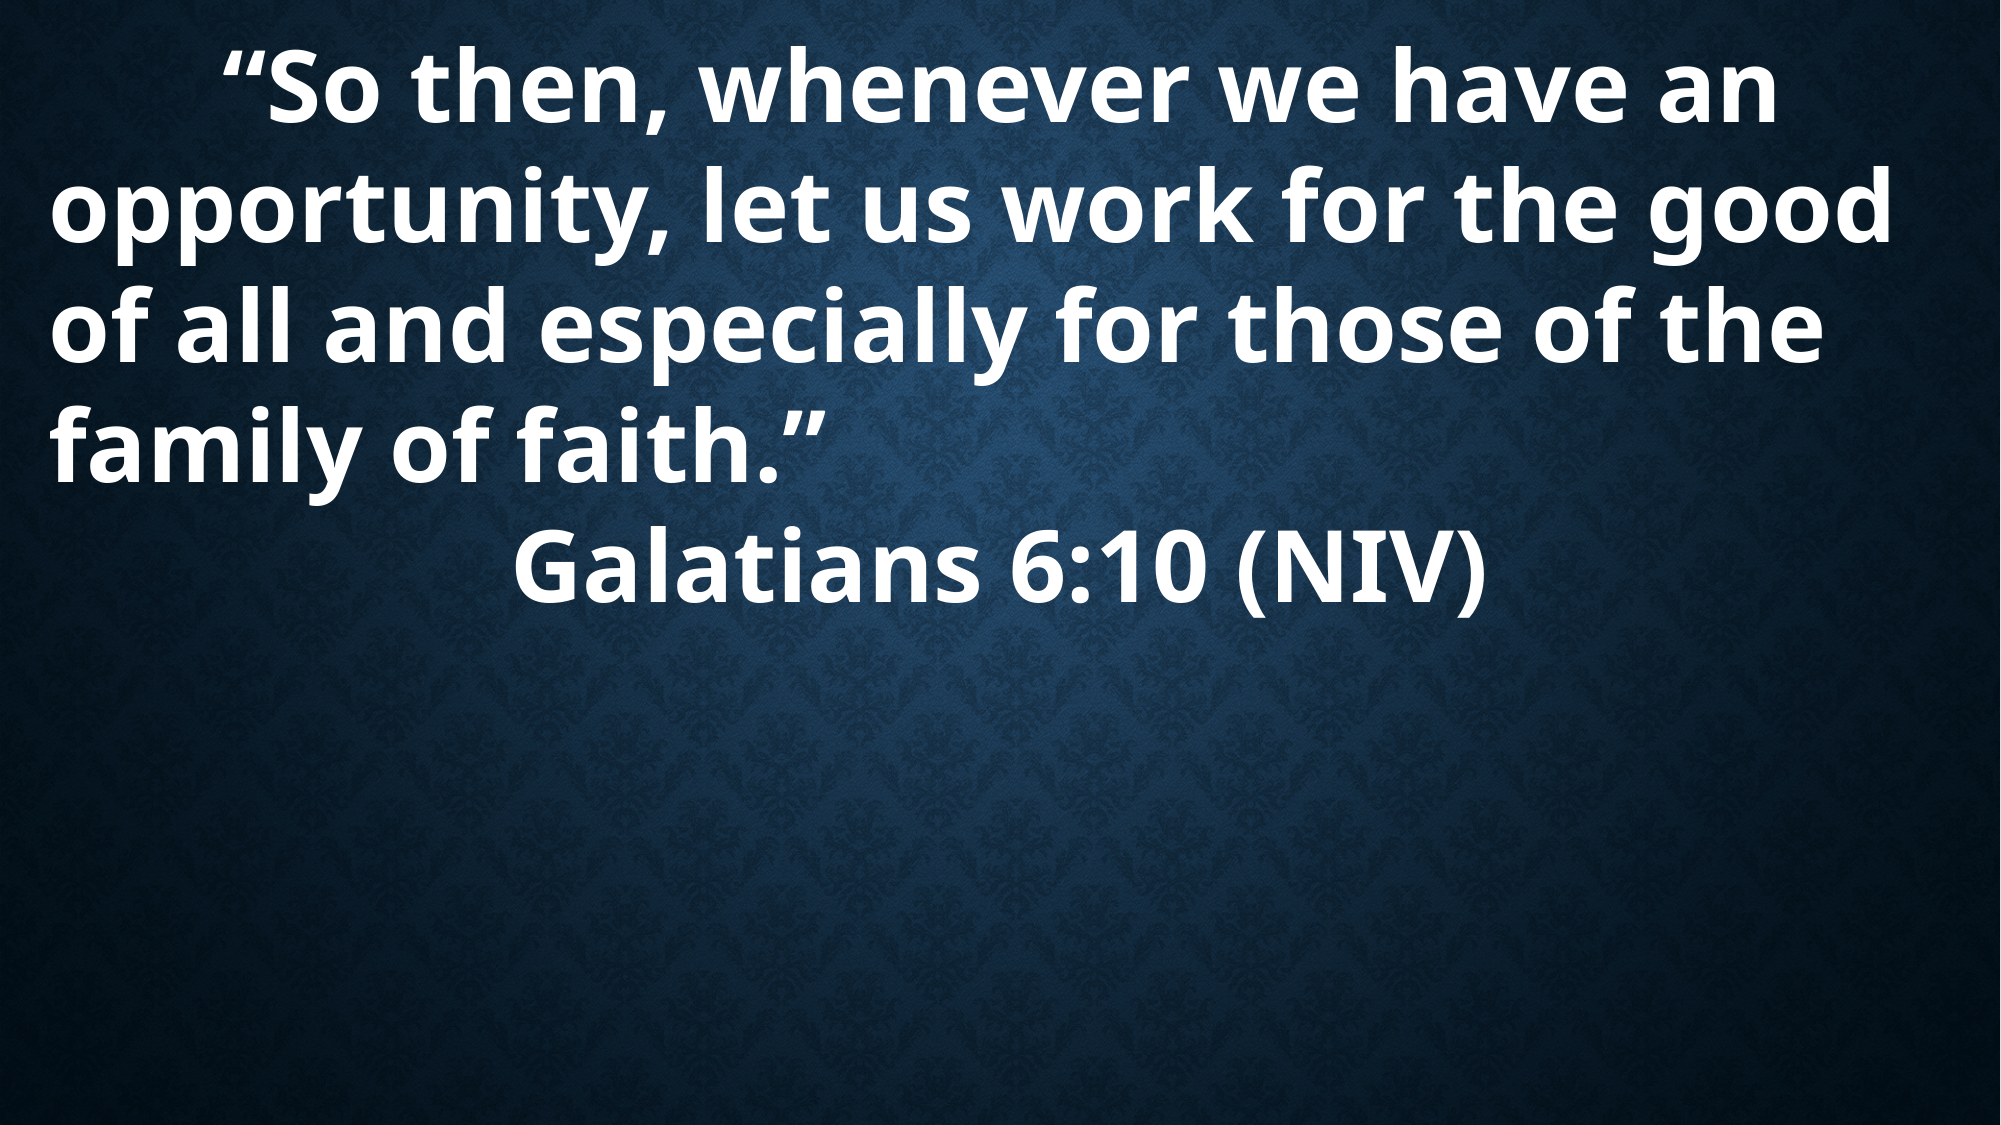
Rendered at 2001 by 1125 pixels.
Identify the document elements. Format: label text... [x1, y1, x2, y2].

text_box “So then, whenever we have an opportunity, let us work for the good of all and especially for those of the family of faith.” Galatians 6:10 (NIV) [33, 15, 1967, 740]
